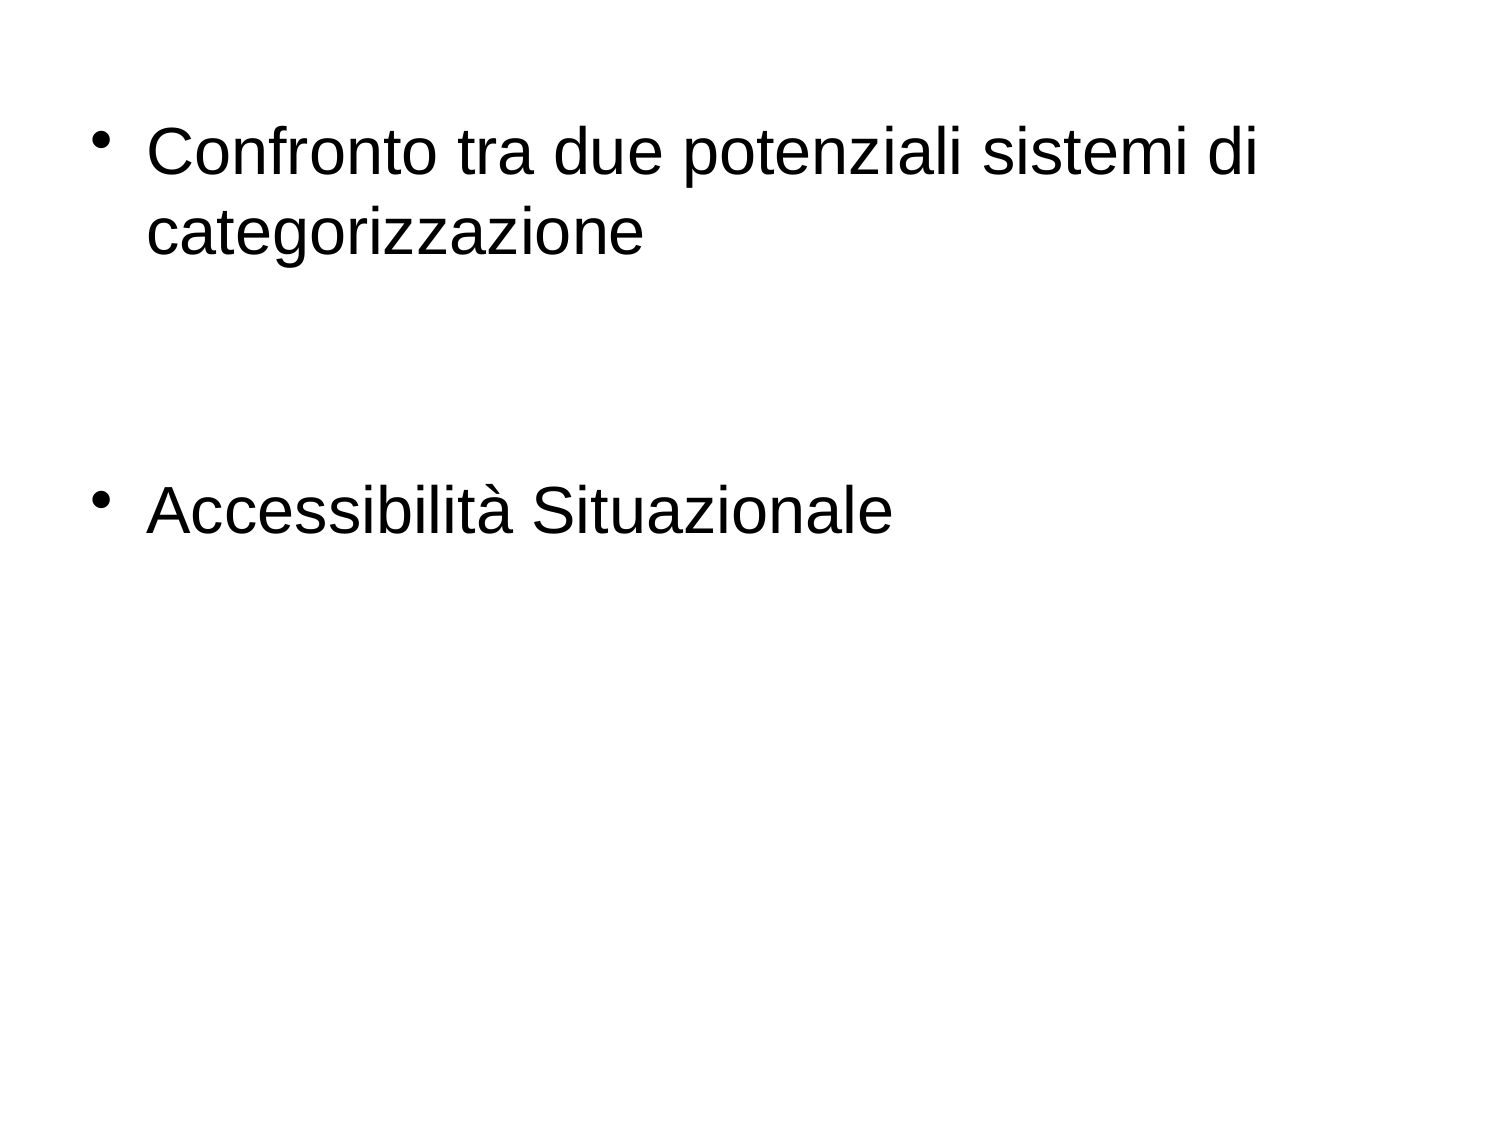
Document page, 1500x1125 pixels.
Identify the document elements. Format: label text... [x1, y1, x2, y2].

list Confronto tra due potenziali sistemi di categorizzazione Accessibilità Situazionale [74, 99, 1351, 1013]
